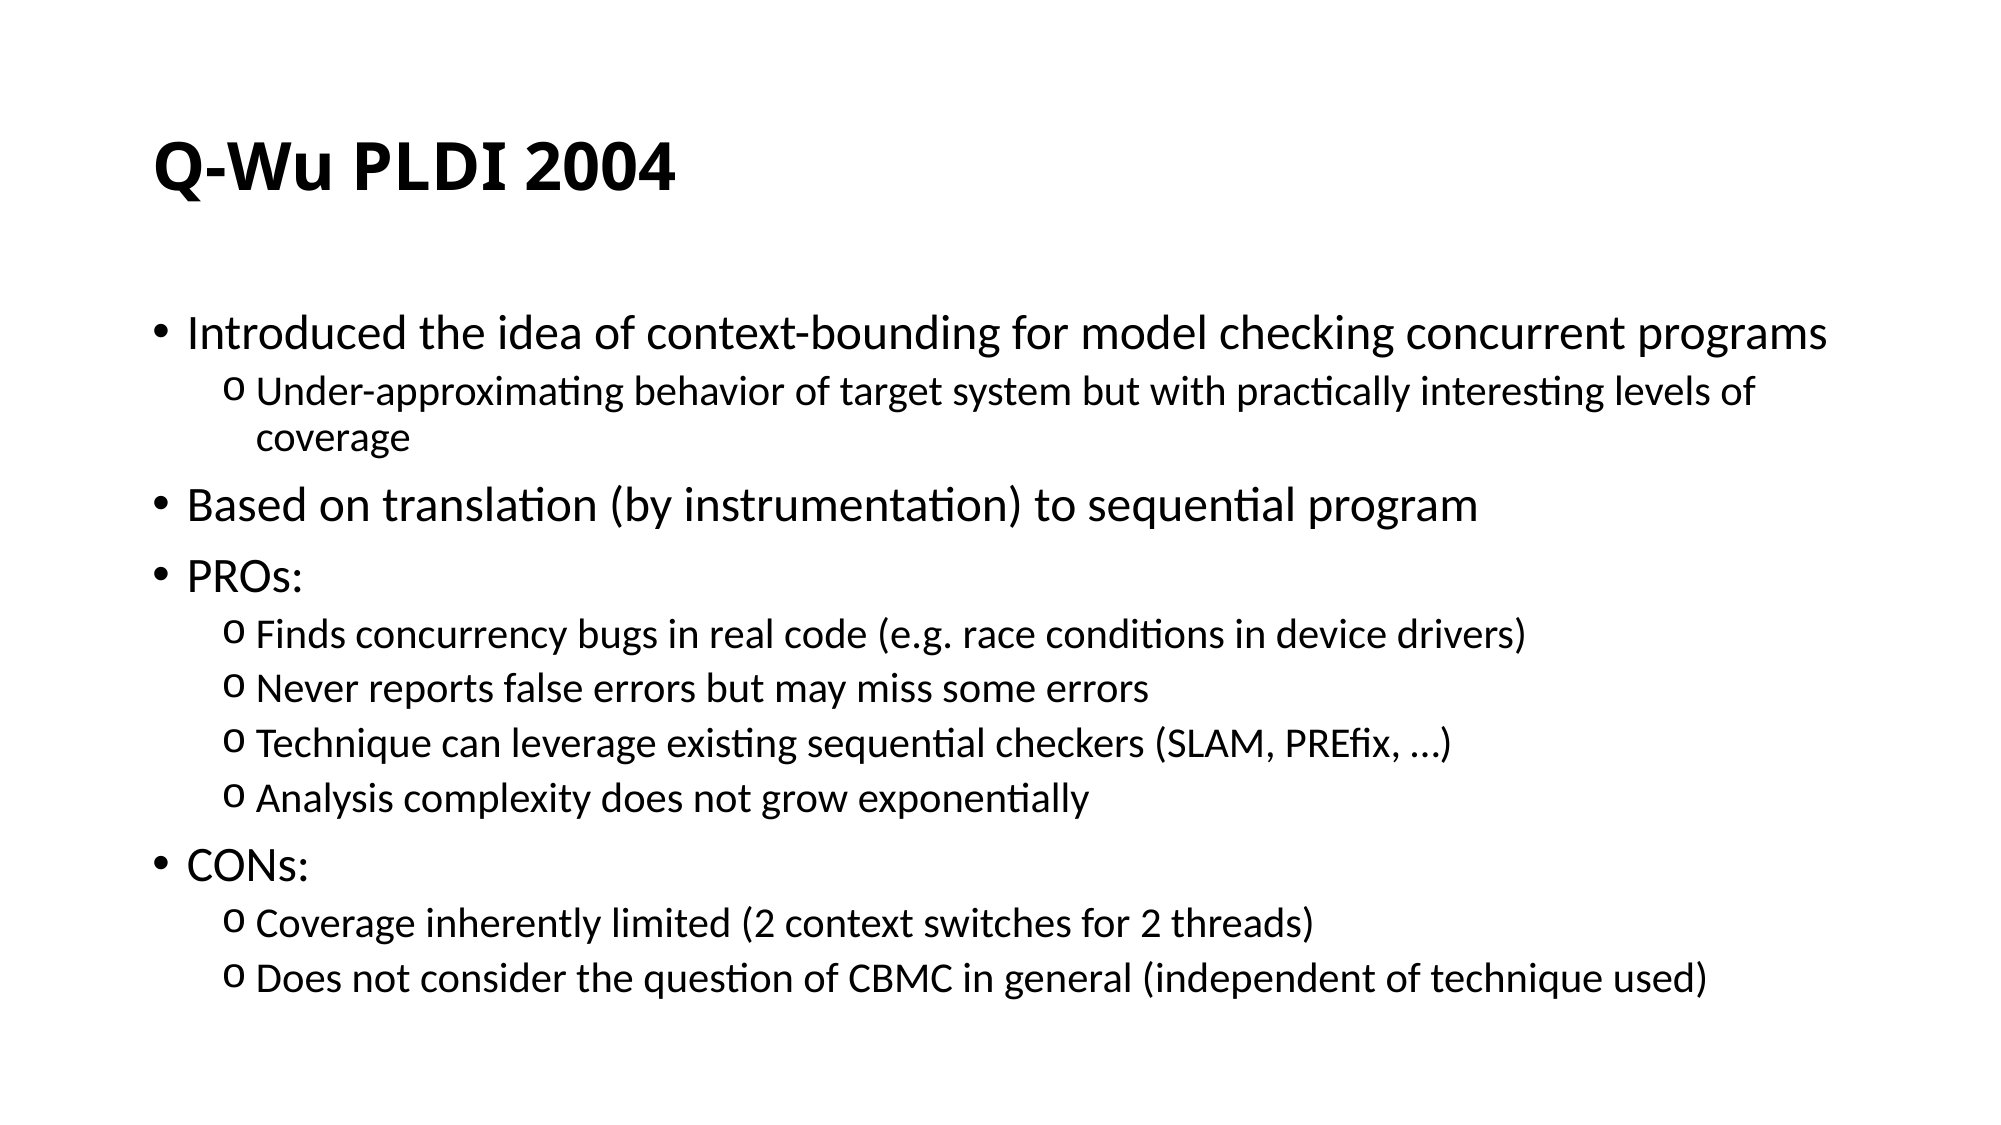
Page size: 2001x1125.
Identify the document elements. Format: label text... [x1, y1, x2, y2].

title Q-Wu PLDI 2004 [137, 59, 1863, 278]
list Introduced the idea of context-bounding for model checking concurrent programs Under-approximating behavior of target system but with practically interesting levels of coverage Based on translation (by instrumentation) to sequential program PROs: Finds concurrency bugs in real code (e.g. race conditions in device drivers) Never reports false errors but may miss some errors Technique can leverage existing sequential checkers (SLAM, PREfix, …) Analysis complexity does not grow exponentially CONs: Coverage inherently limited (2 context switches for 2 threads) Does not consider the question of CBMC in general (independent of technique used) [137, 299, 1863, 1014]
